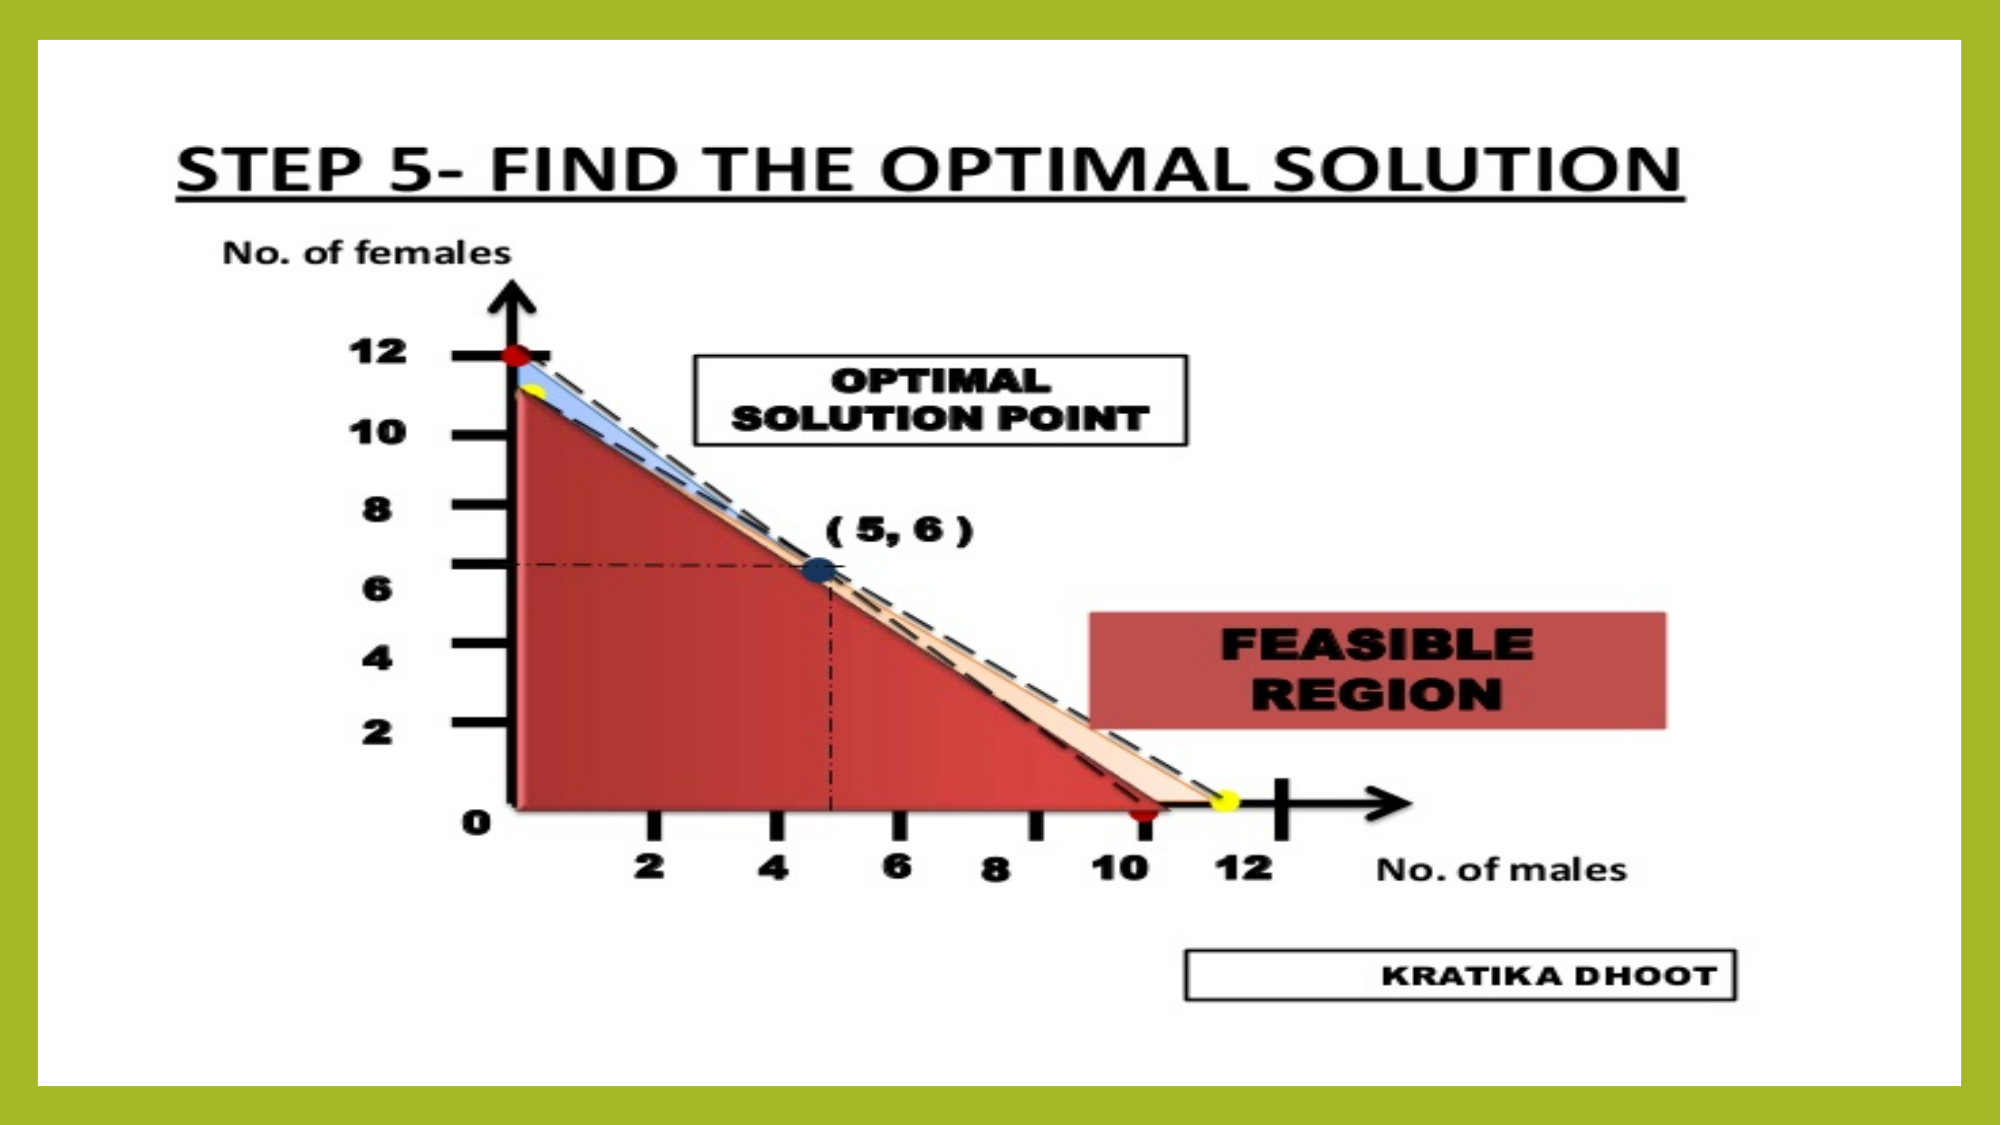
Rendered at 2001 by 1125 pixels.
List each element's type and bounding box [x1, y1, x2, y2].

picture [61, 83, 1794, 1027]
